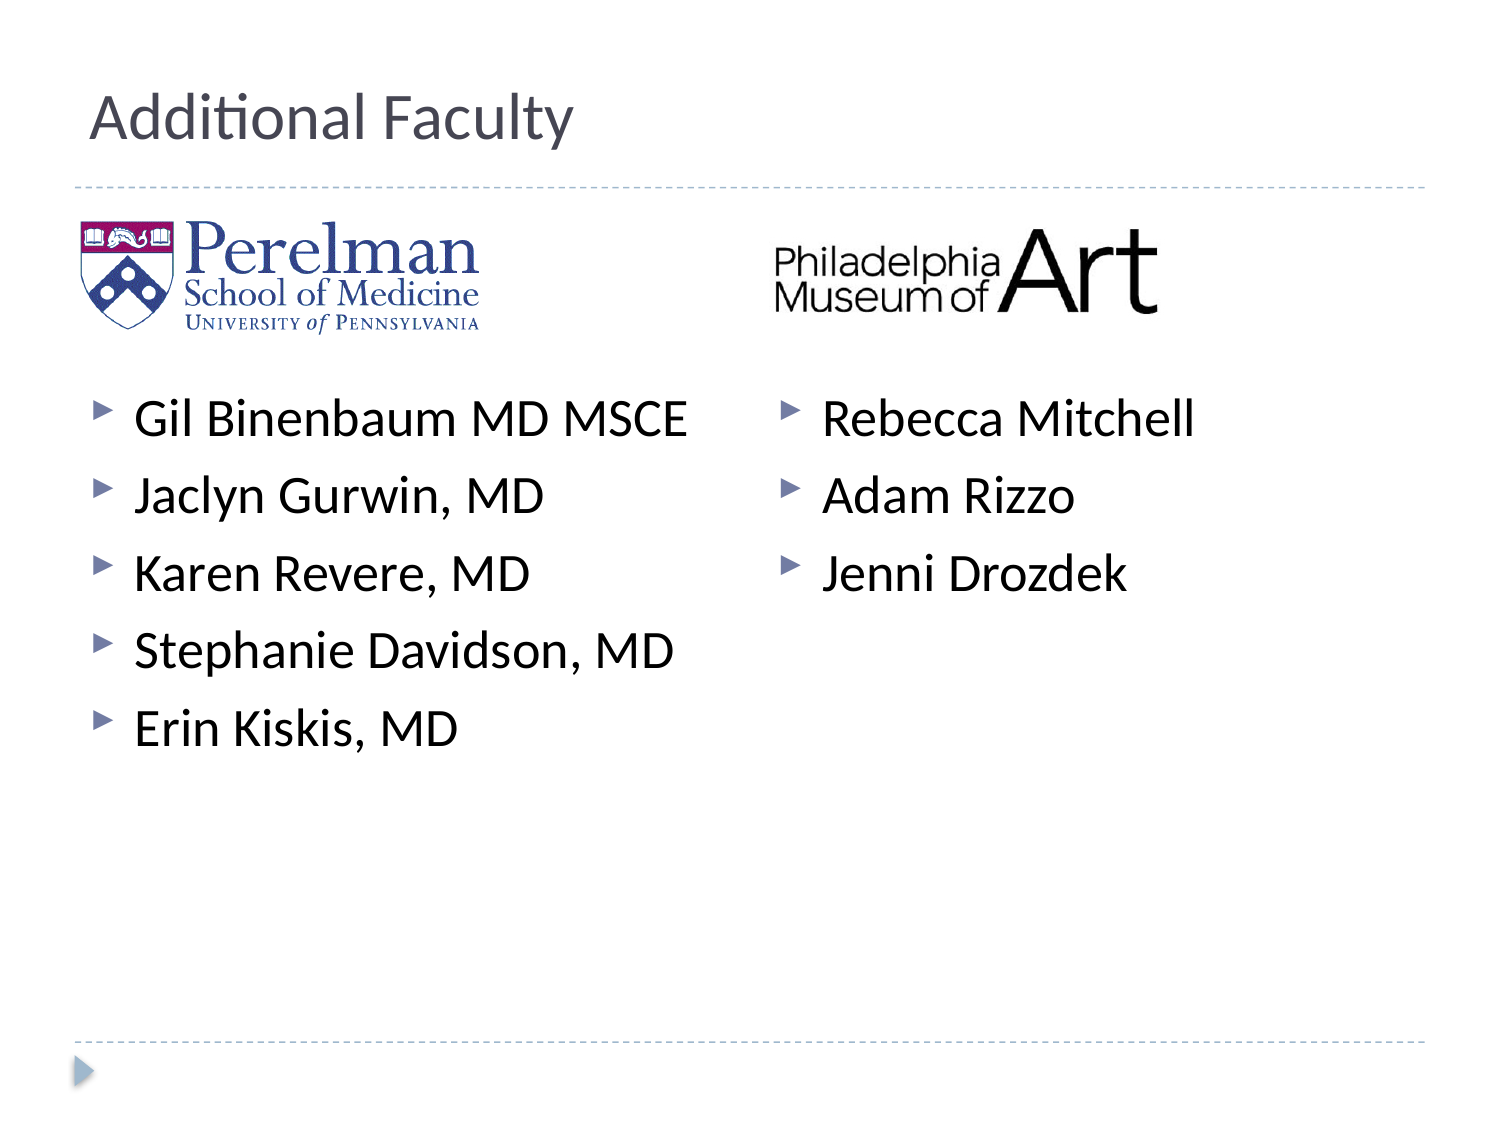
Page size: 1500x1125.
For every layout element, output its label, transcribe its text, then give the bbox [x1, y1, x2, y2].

picture [724, 199, 1205, 351]
list Rebecca Mitchell Adam Rizzo Jenni Drozdek [762, 375, 1425, 1013]
title Additional Faculty [75, 37, 1425, 188]
list Gil Binenbaum MD MSCE Jaclyn Gurwin, MD Karen Revere, MD Stephanie Davidson, MD Erin Kiskis, MD [75, 375, 738, 1013]
picture [62, 199, 506, 351]
